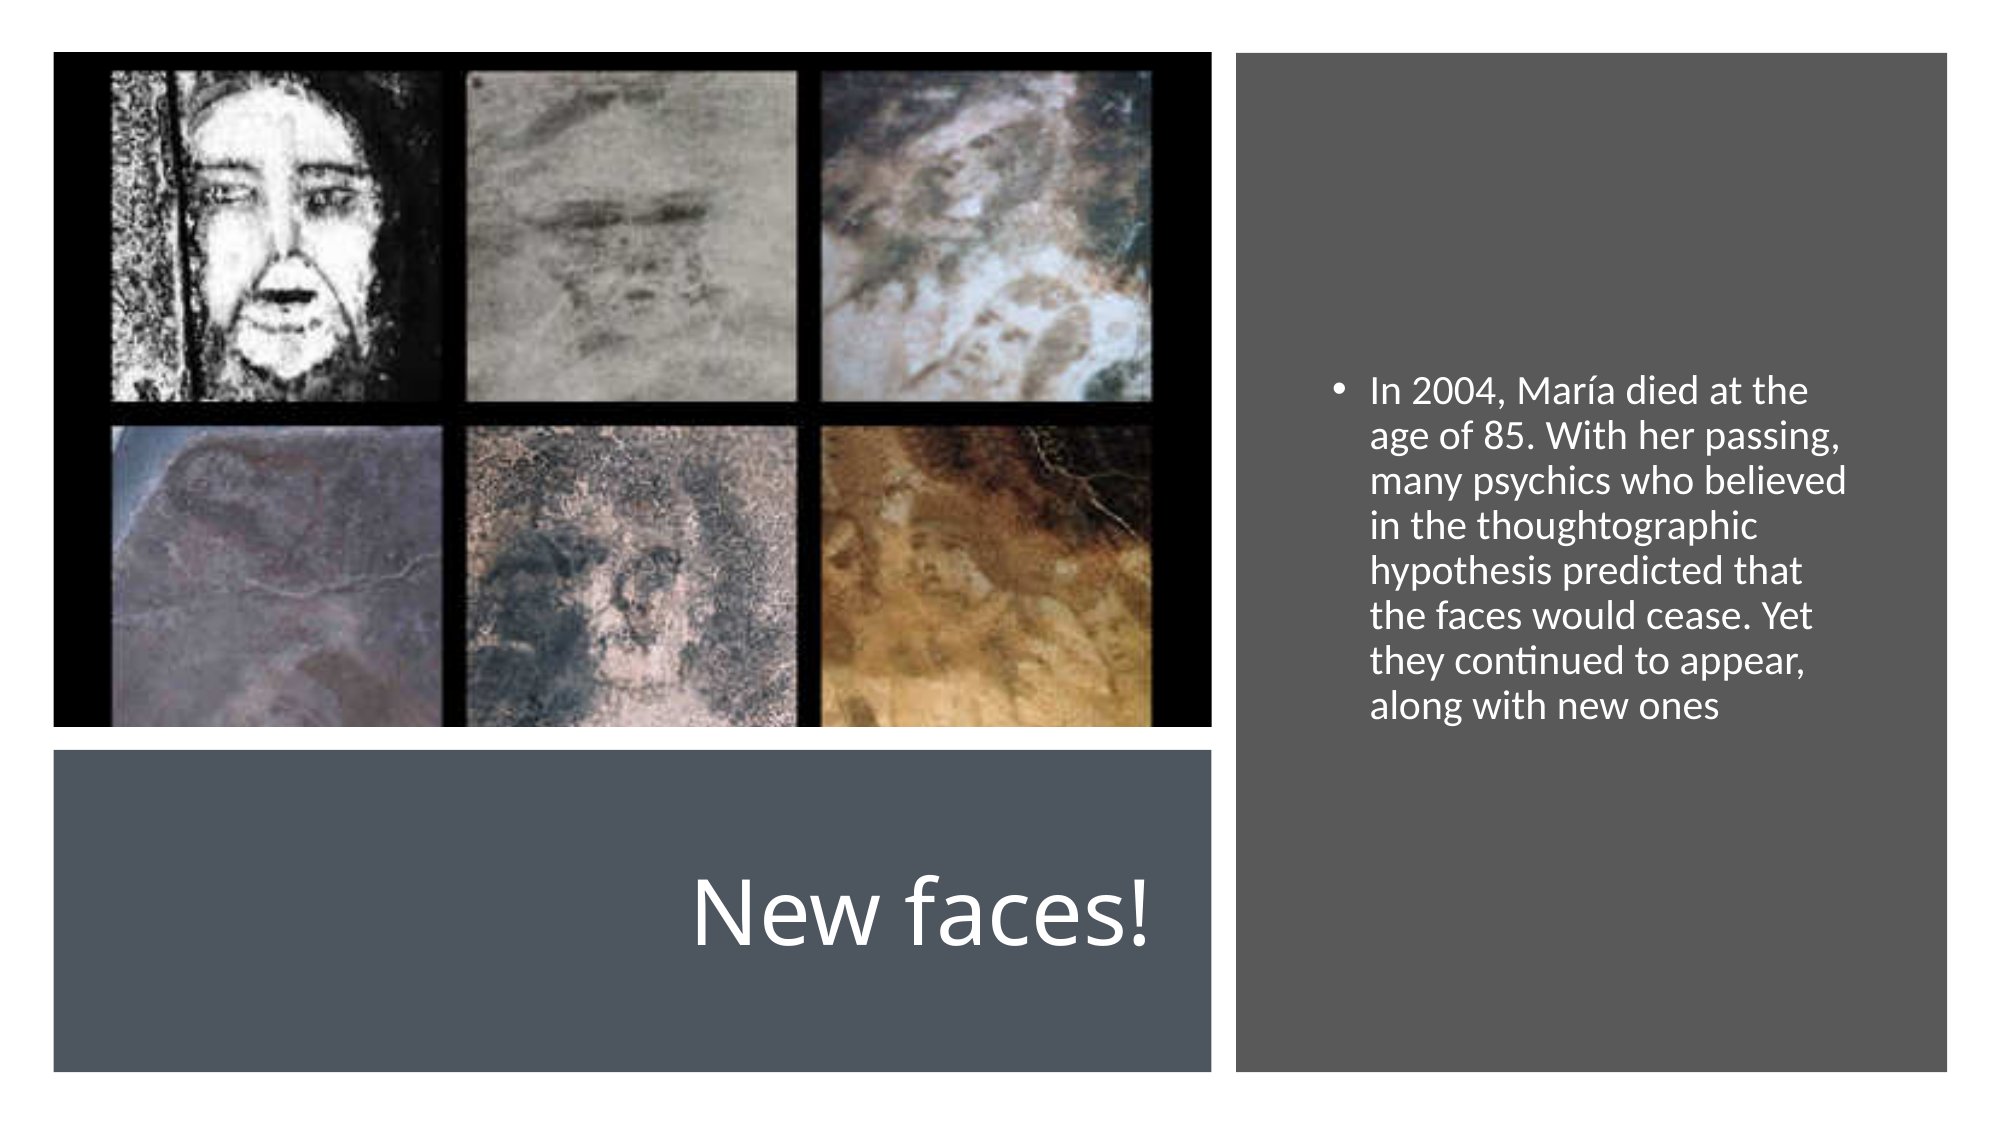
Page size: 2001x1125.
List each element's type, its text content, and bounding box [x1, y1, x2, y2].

text_box [53, 749, 1212, 1073]
title New faces! [85, 782, 1168, 1049]
picture [53, 52, 1212, 727]
text_box [1235, 52, 1948, 1073]
list In 2004, María died at the age of 85. With her passing, many psychics who believed in the thoughtographic hypothesis predicted that the faces would cease. Yet they continued to appear, along with new ones [1317, 150, 1879, 947]
